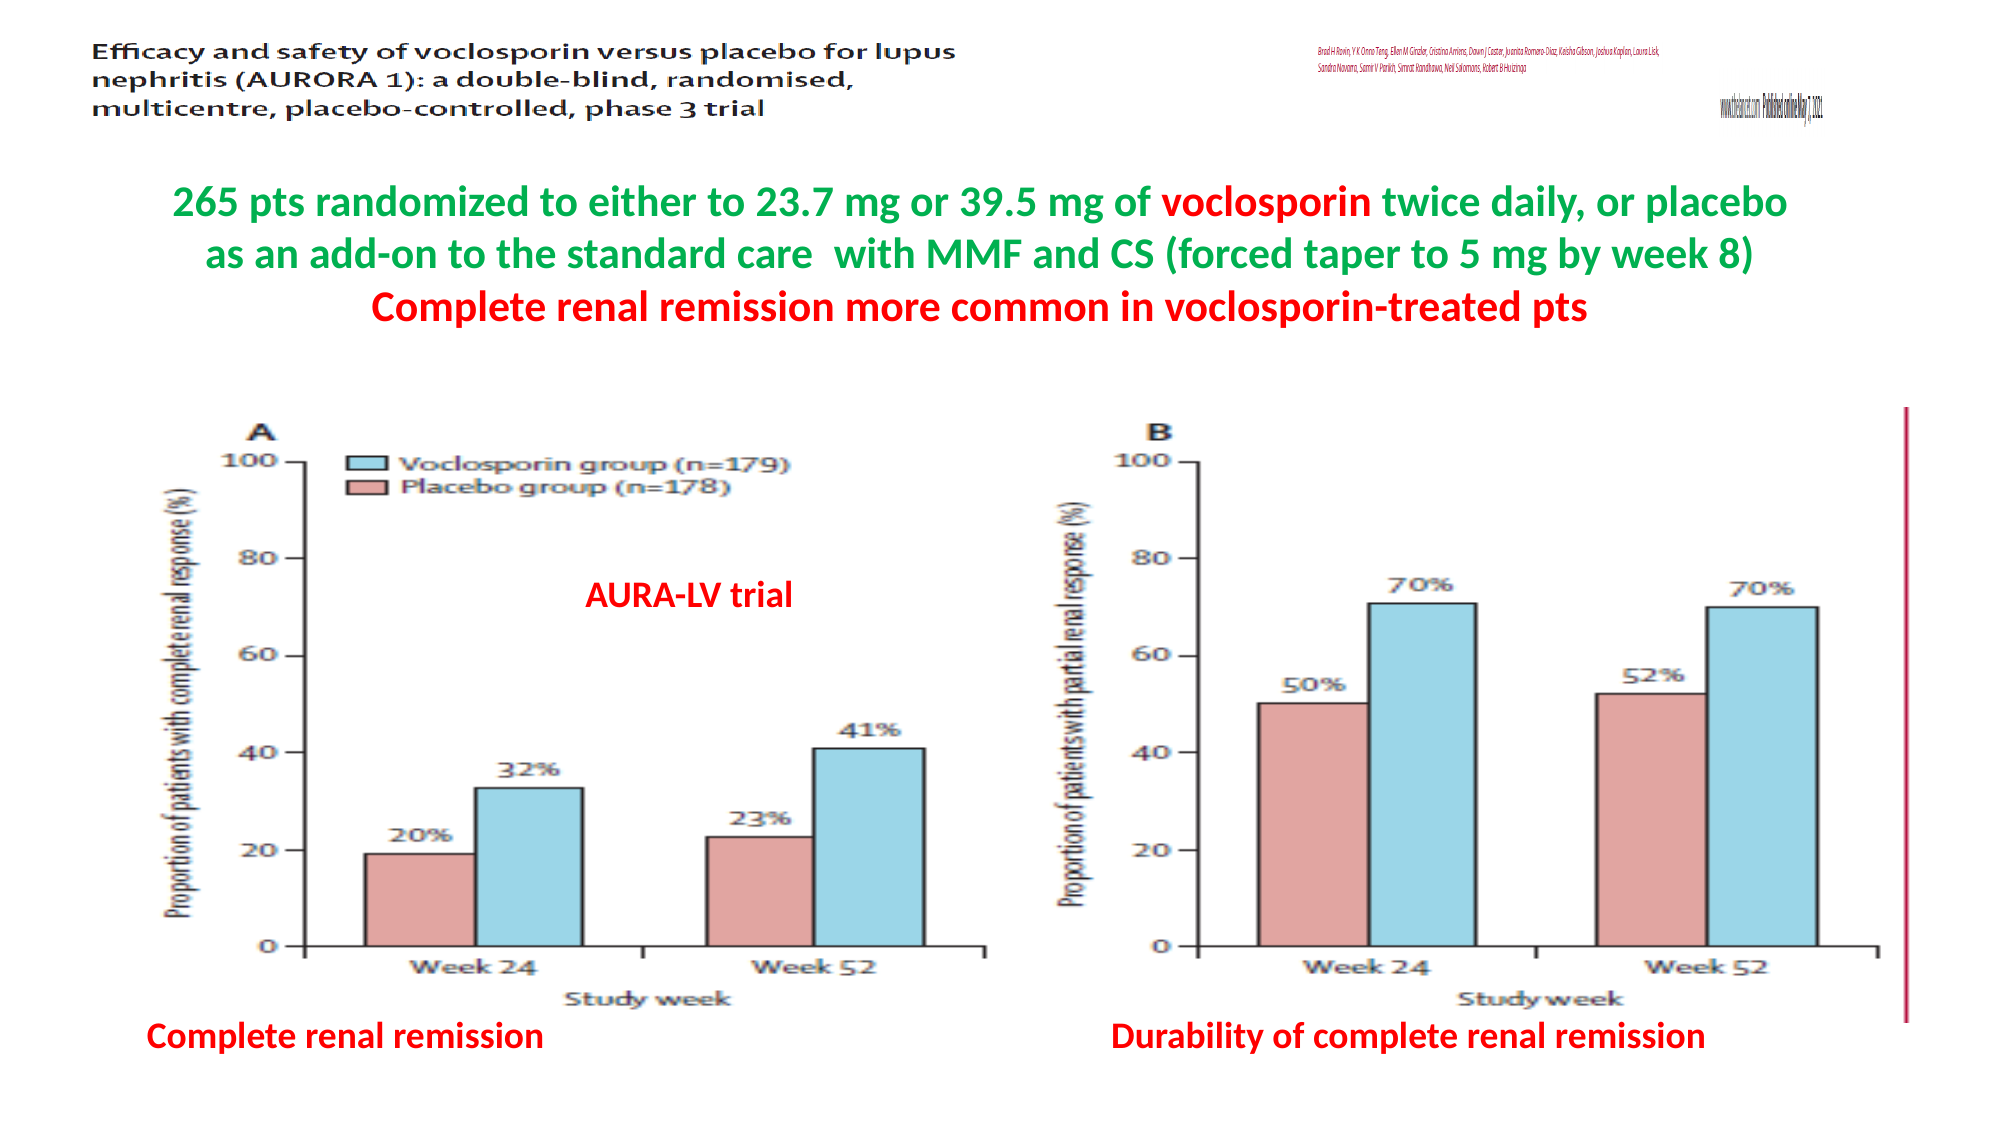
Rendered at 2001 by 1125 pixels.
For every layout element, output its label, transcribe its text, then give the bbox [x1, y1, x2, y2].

picture [81, 37, 967, 124]
text_box Durability of complete renal remission [1096, 1023, 1731, 1064]
picture [1716, 68, 1825, 137]
text_box Complete renal remission [132, 1023, 568, 1064]
text_box 265 pts randomized to either to 23.7 mg or 39.5 mg of voclosporin twice daily, or placebo as an add-on to the standard care with MMF and CS (forced taper to 5 mg by week 8) Complete renal remission more common in voclosporin-treated pts [0, 162, 1961, 340]
picture [130, 407, 1913, 1023]
picture [1314, 42, 1663, 74]
